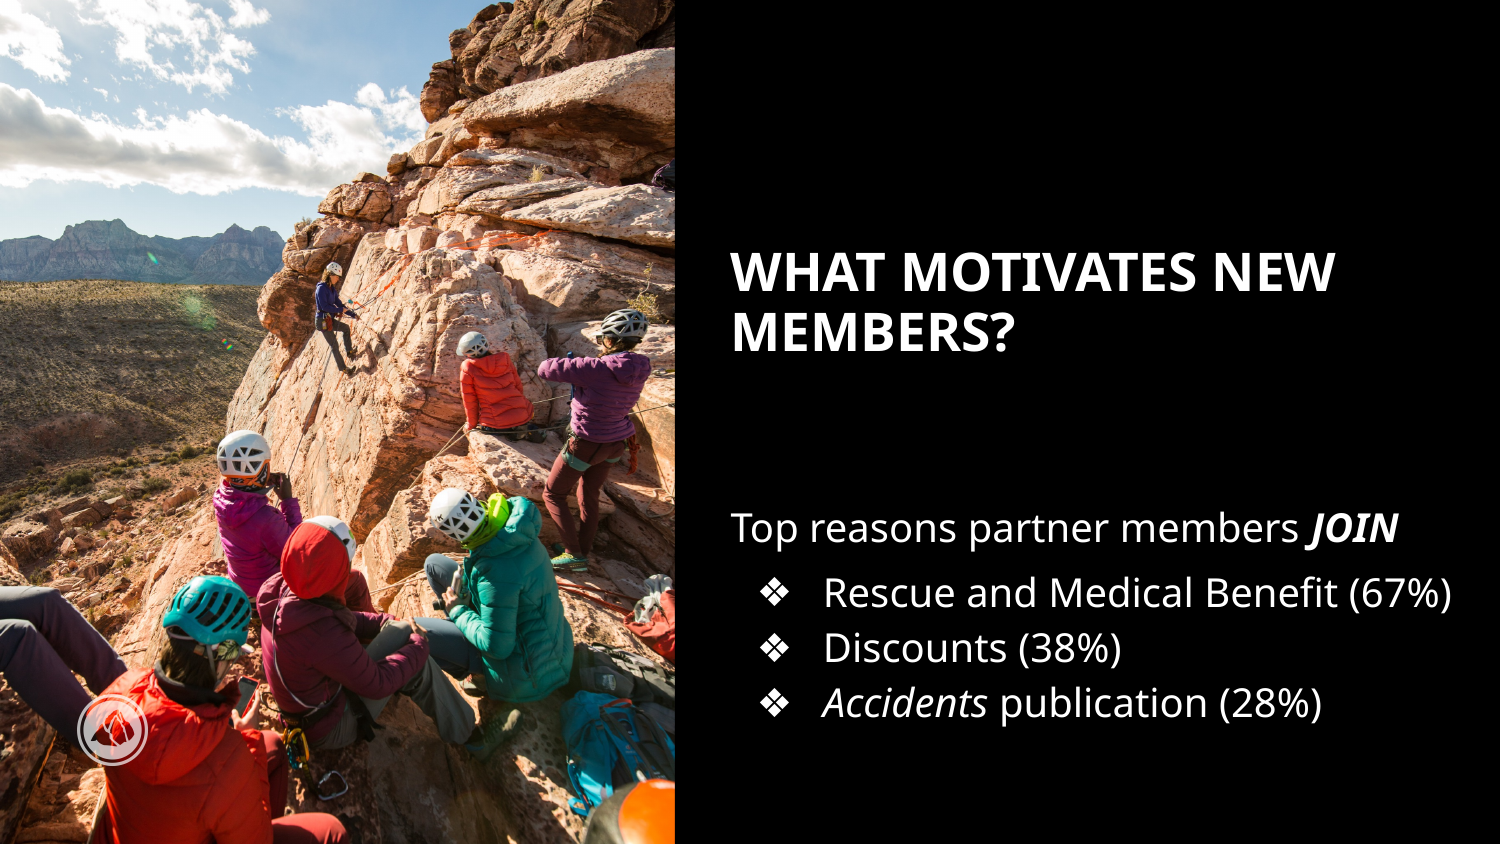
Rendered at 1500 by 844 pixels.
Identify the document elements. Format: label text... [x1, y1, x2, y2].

picture [0, 0, 676, 844]
list WHAT MOTIVATES NEW MEMBERS? Top reasons partner members JOIN Rescue and Medical Benefit (67%) Discounts (38%) Accidents publication (28%) [730, 118, 1459, 813]
